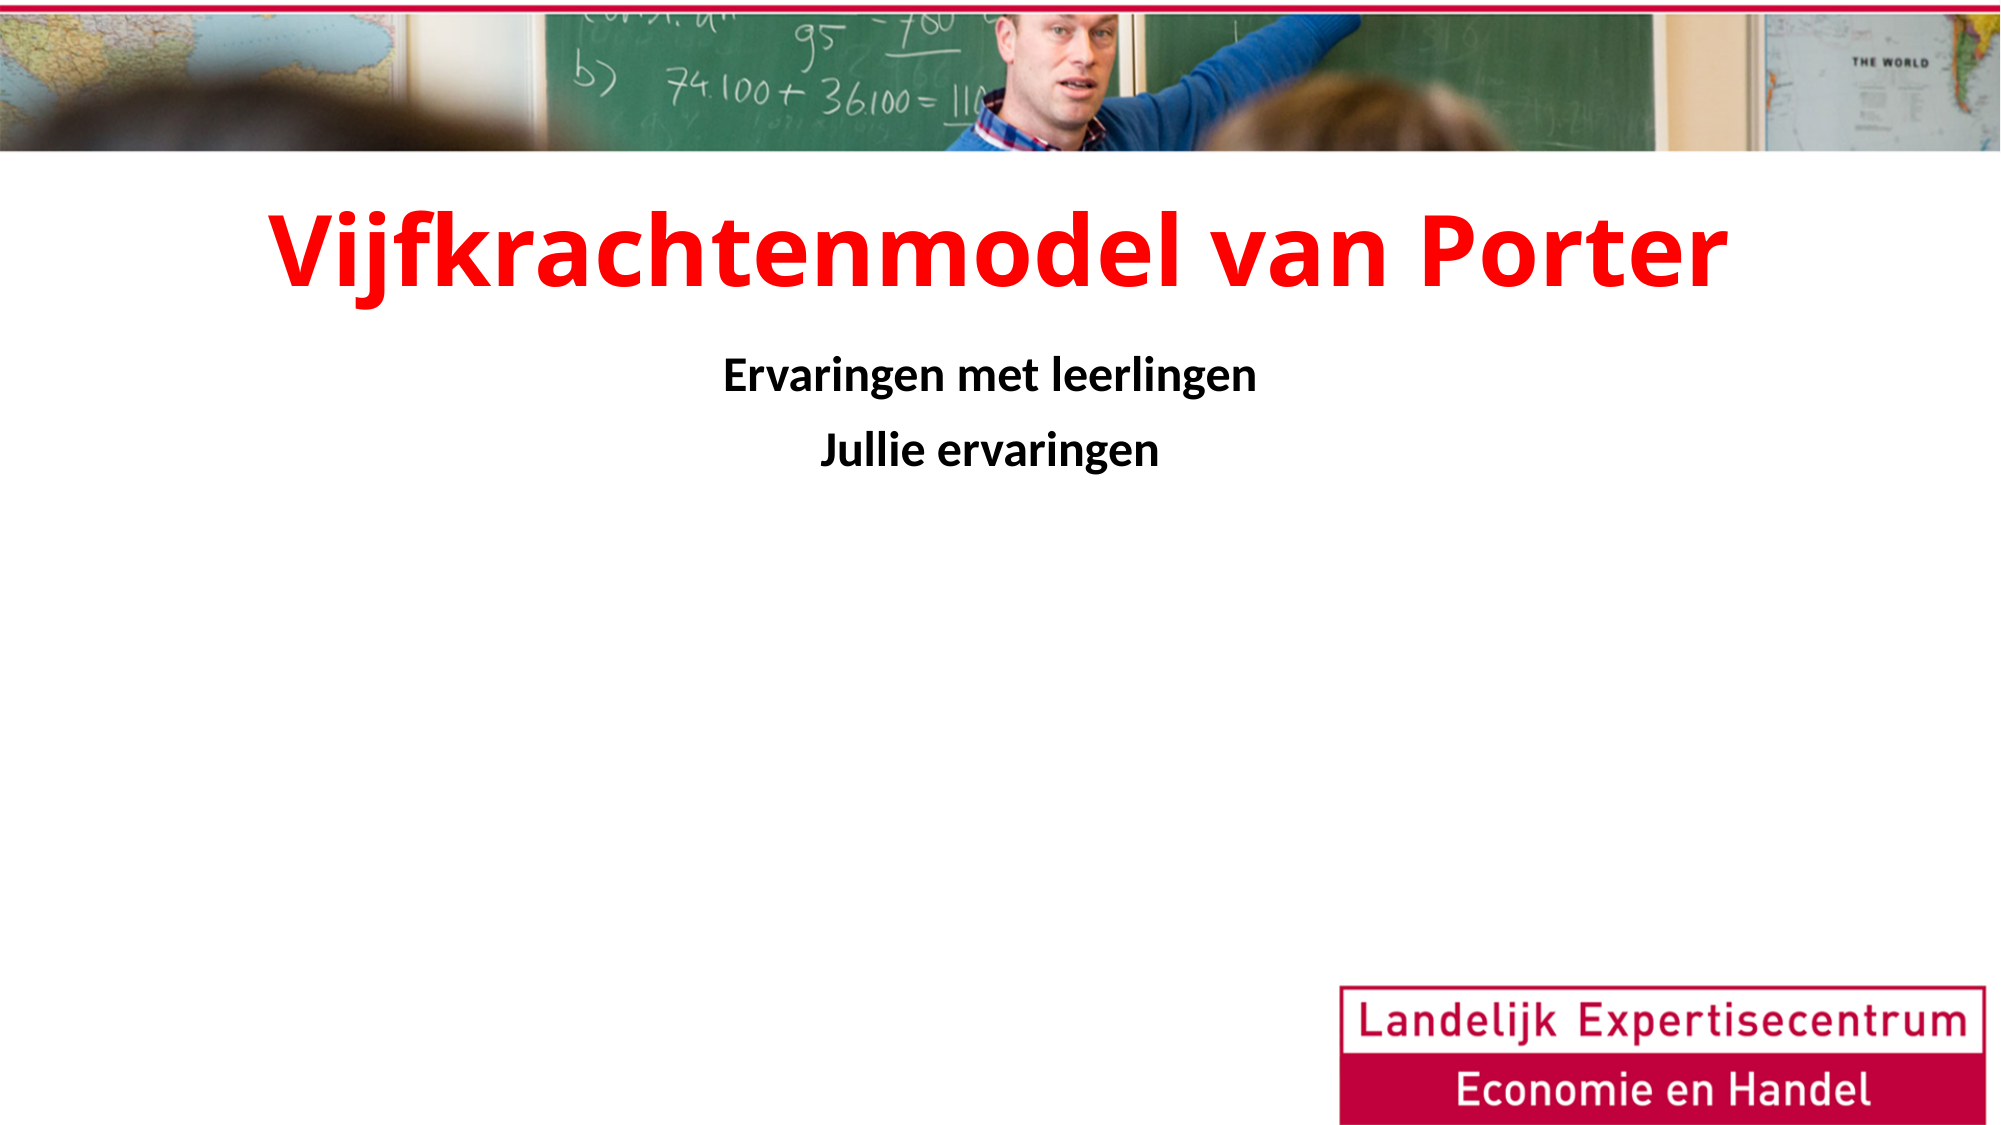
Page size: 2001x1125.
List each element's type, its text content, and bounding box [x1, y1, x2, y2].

subtitle Ervaringen met leerlingen Jullie ervaringen [31, 340, 1950, 975]
title Vijfkrachtenmodel van Porter [249, 184, 1750, 315]
picture [0, 0, 2001, 1125]
